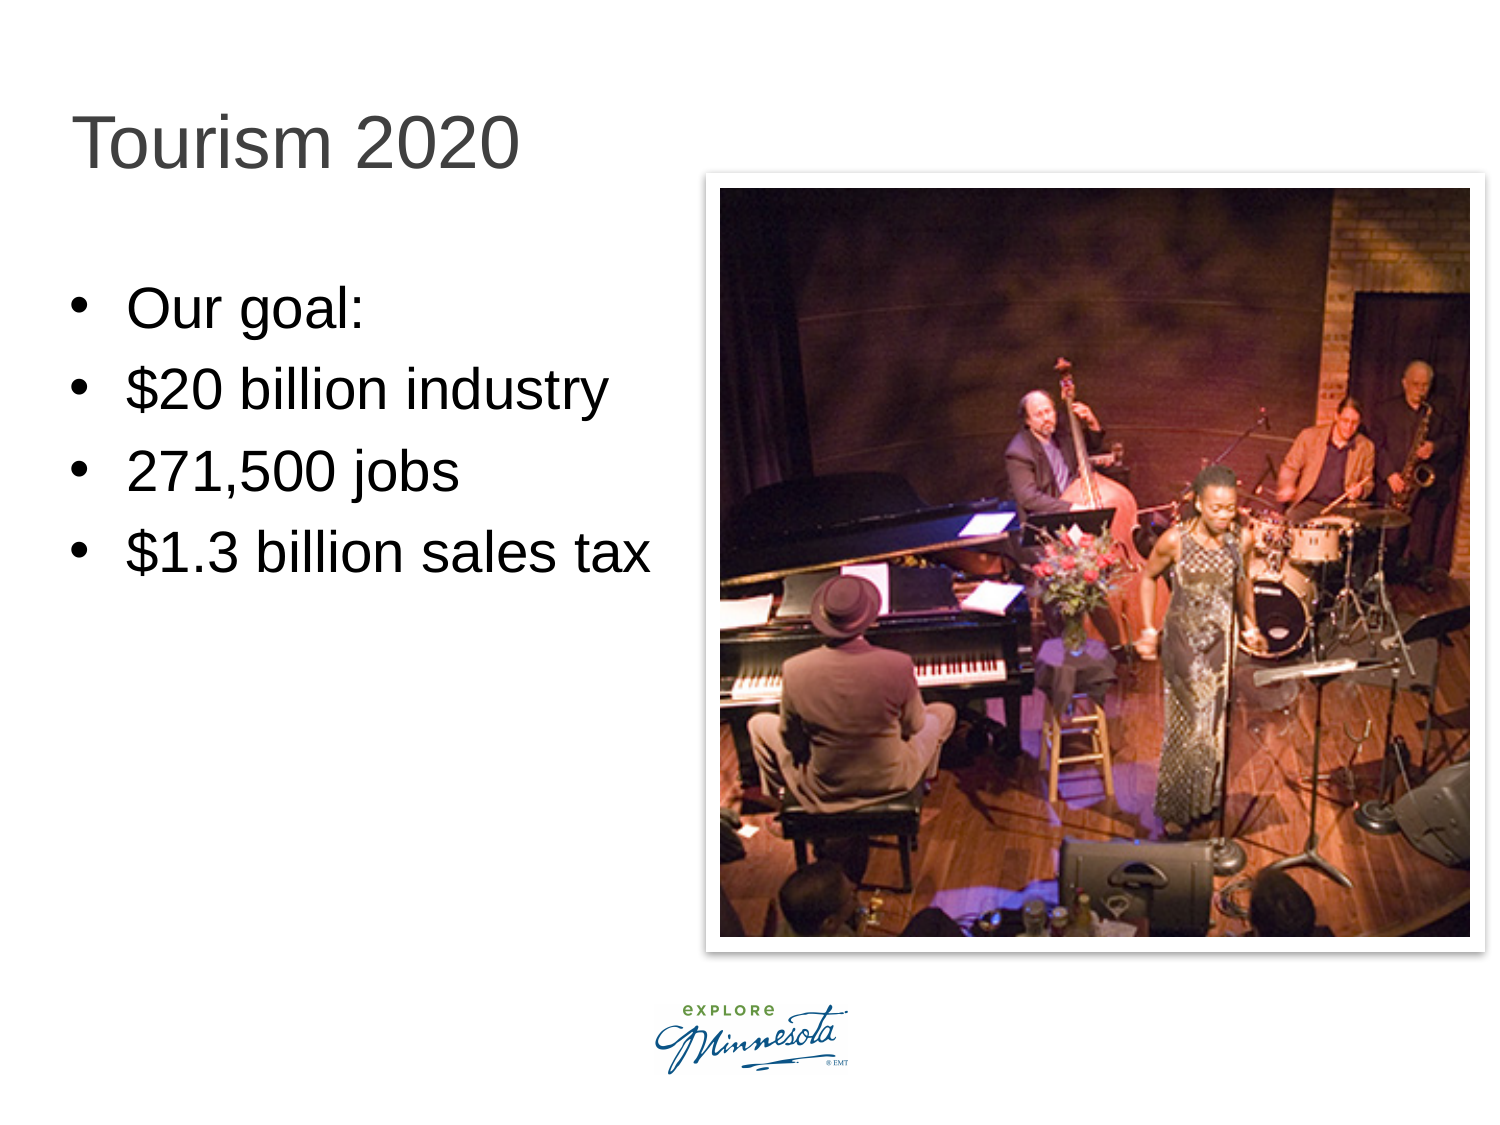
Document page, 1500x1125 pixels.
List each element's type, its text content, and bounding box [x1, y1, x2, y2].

list Our goal: $20 billion industry 271,500 jobs $1.3 billion sales tax [55, 262, 702, 1005]
title Tourism 2020 [56, 45, 1406, 233]
picture [654, 1004, 848, 1075]
picture [719, 187, 1471, 938]
